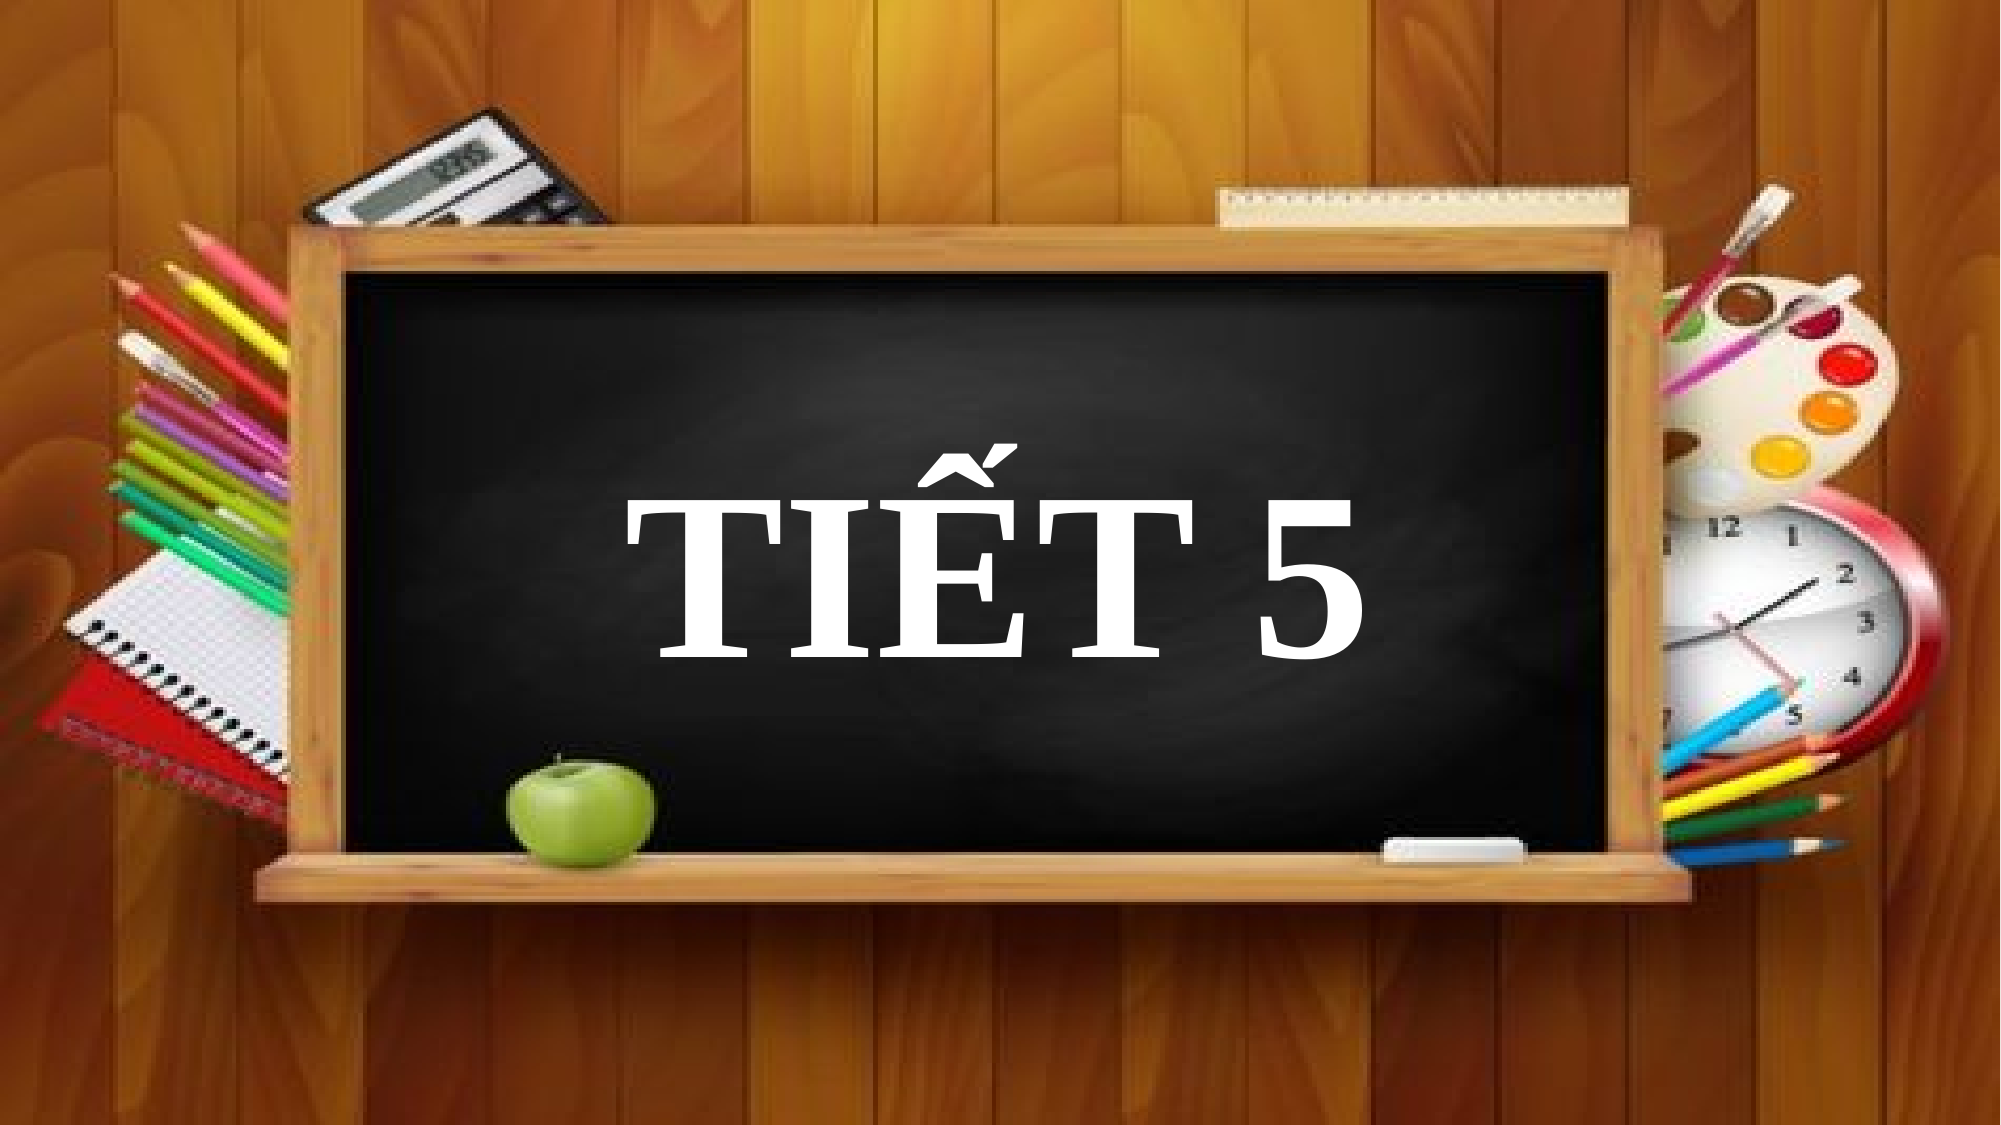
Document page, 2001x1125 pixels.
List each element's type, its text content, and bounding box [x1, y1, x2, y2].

text_box TIẾT 5 [482, 410, 1514, 713]
picture [0, 0, 2001, 1125]
